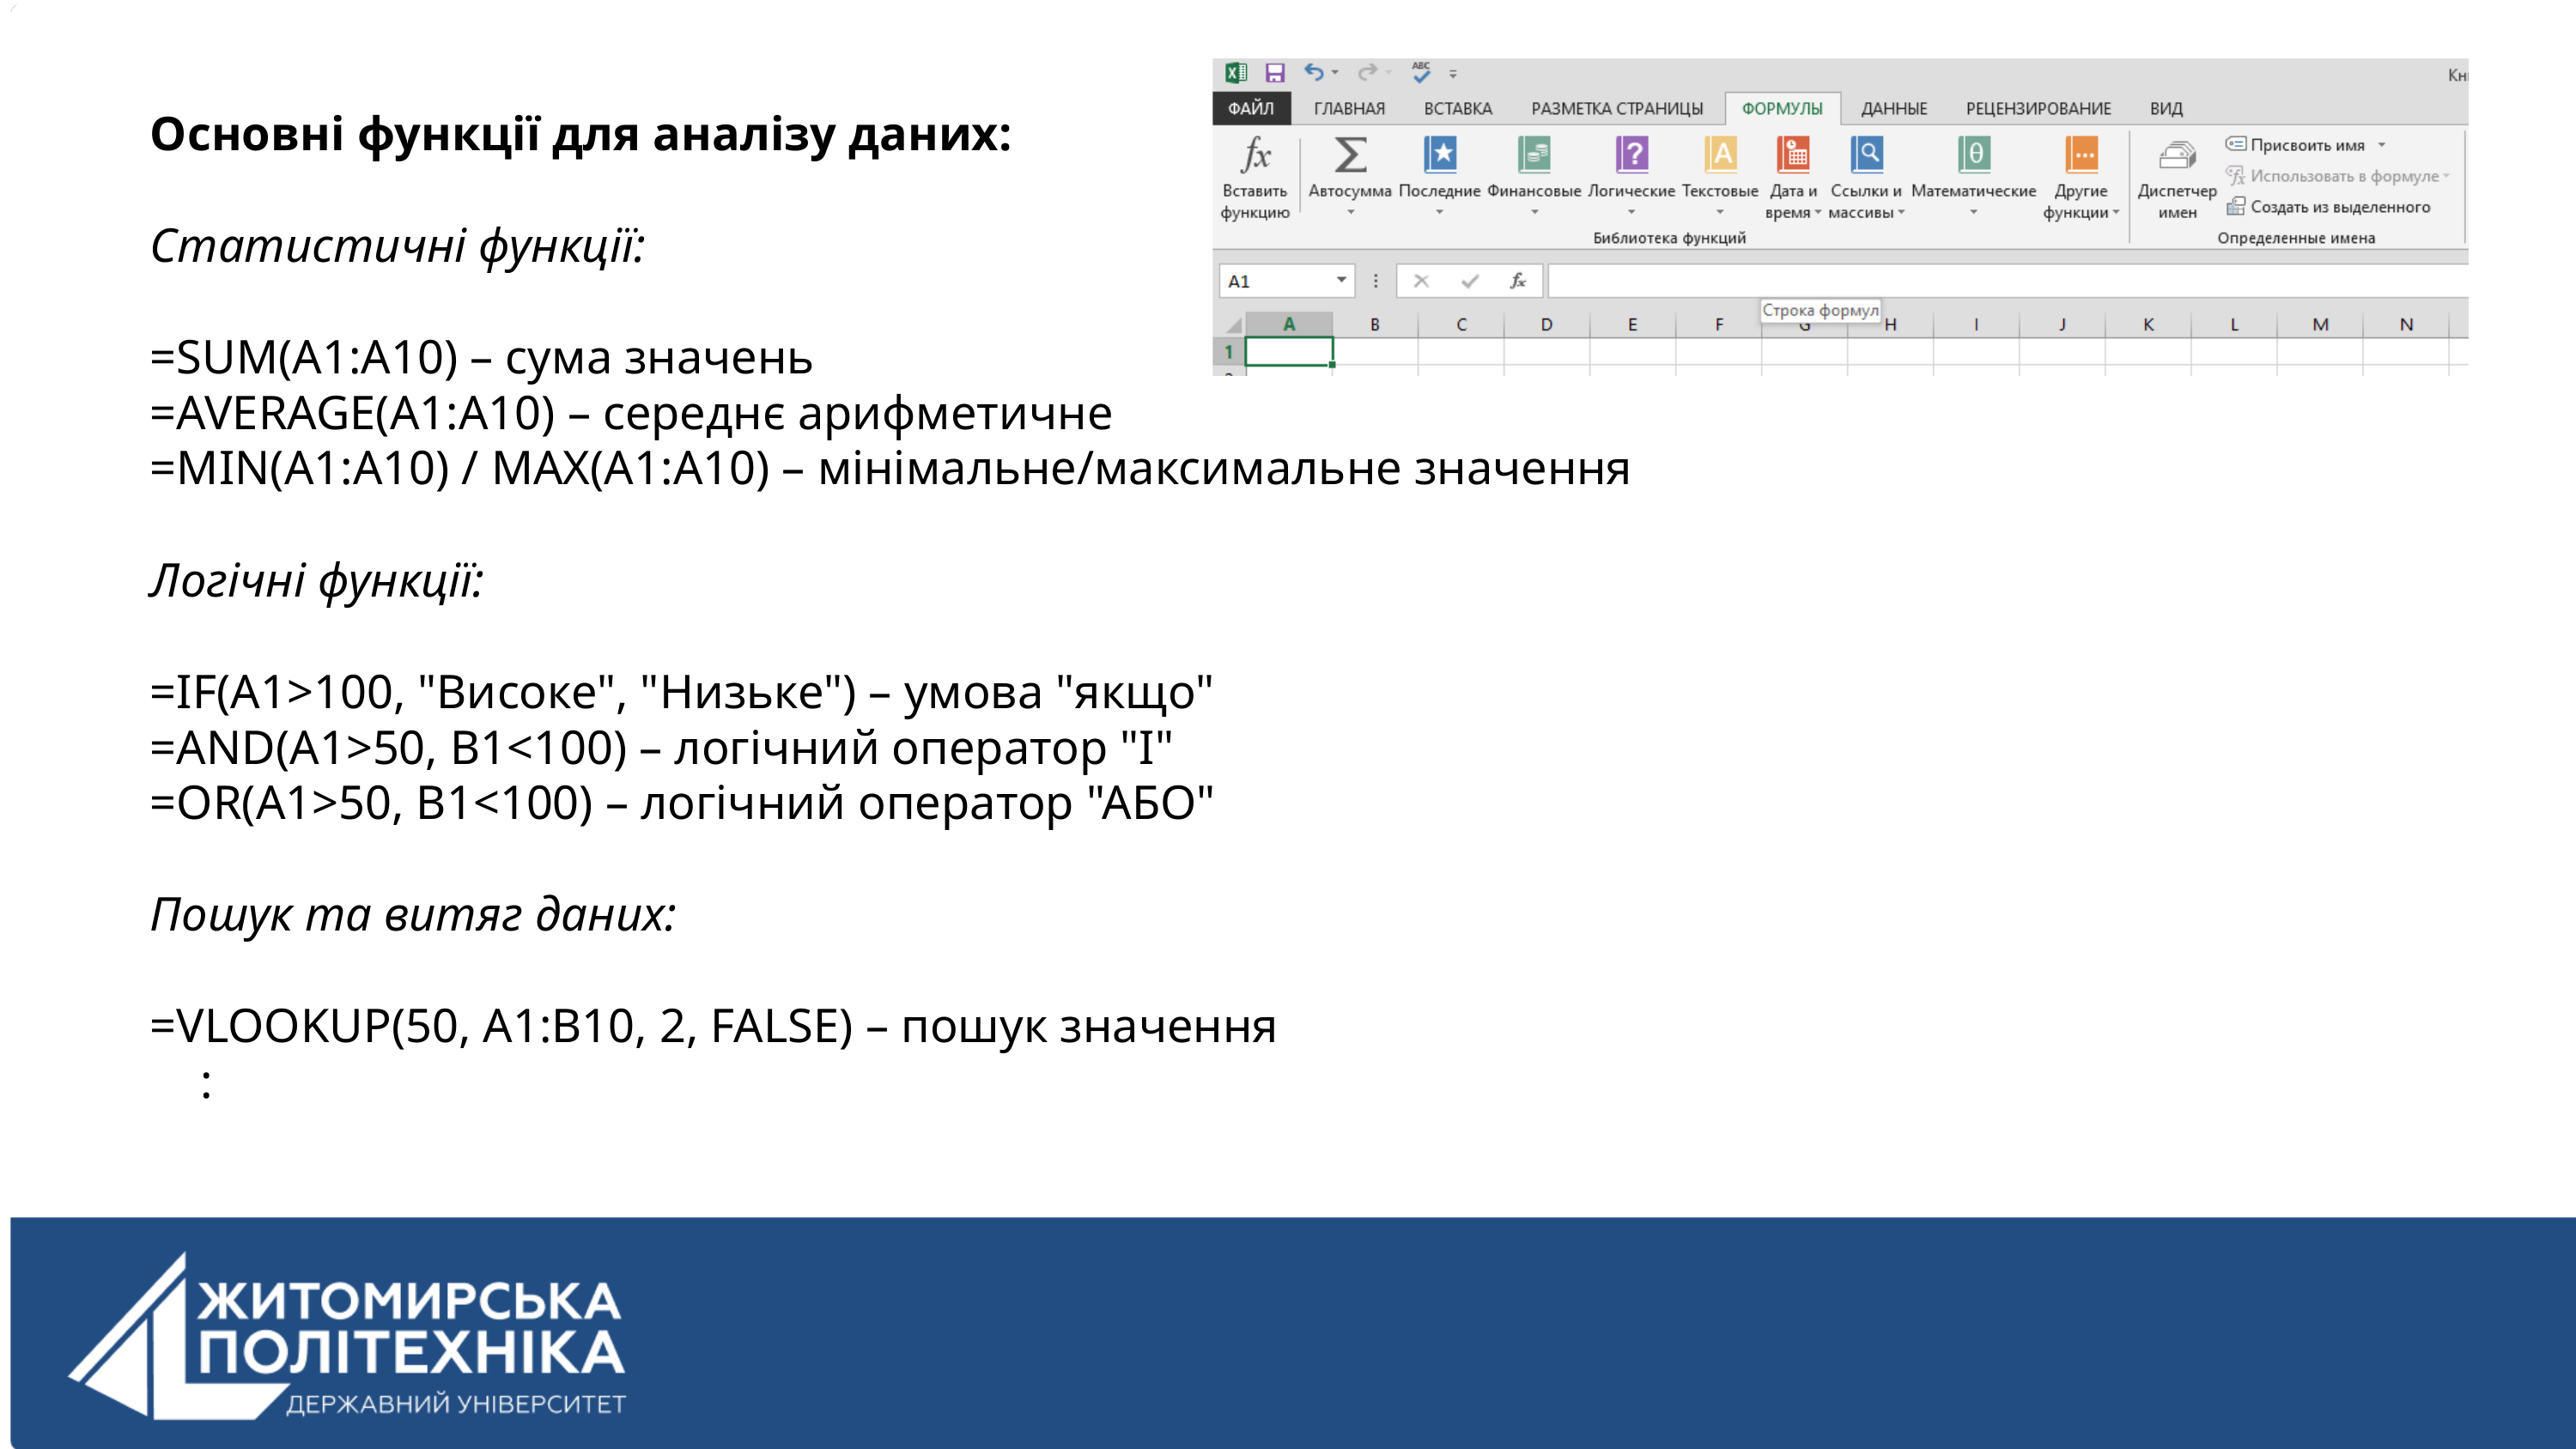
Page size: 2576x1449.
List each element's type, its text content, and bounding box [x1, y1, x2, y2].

picture [1212, 58, 2470, 376]
text_box [10, 3, 2576, 1449]
text_box Основні функції для аналізу даних: Статистичні функції: =SUM(A1:A10) – сума значень =AVERAGE(A1:A10) – середнє арифметичне =MIN(A1:A10) / MAX(A1:A10) – мінімальне/максимальне значення Логічні функції: =IF(A1>100, "Високе", "Низьке") – умова "якщо" =AND(A1>50, B1<100) – логічний оператор "І" =OR(A1>50, B1<100) – логічний оператор "АБО" Пошук та витяг даних: =VLOOKUP(50, A1:B10, 2, FALSE) – пошук значення : [149, 48, 2395, 1276]
